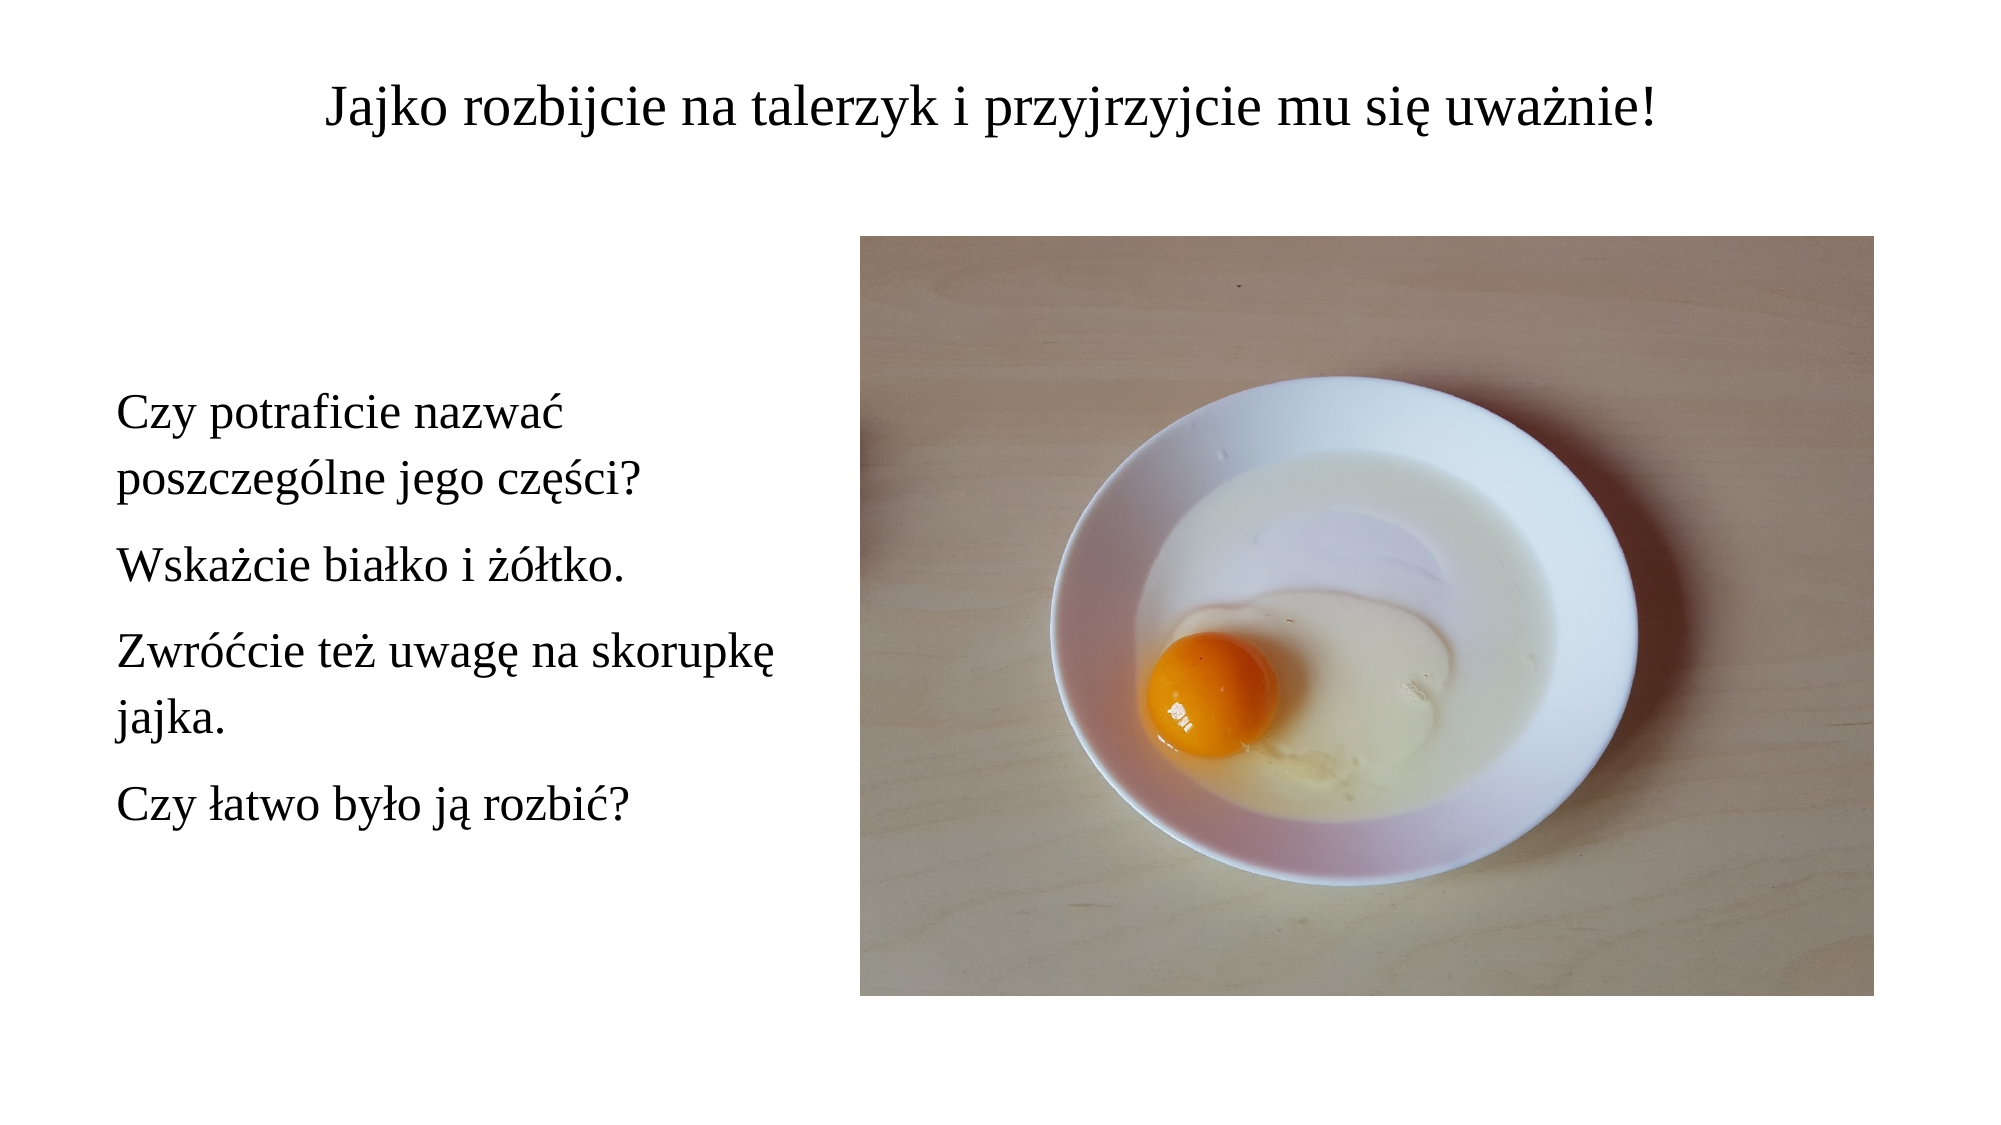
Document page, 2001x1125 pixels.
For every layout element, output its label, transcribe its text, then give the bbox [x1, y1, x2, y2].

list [860, 236, 1874, 996]
title Jajko rozbijcie na talerzyk i przyjrzyjcie mu się uważnie! [239, 46, 1761, 206]
list Czy potraficie nazwać poszczególne jego części? Wskażcie białko i żółtko. Zwróćcie też uwagę na skorupkę jajka. Czy łatwo było ją rozbić? [101, 364, 824, 868]
